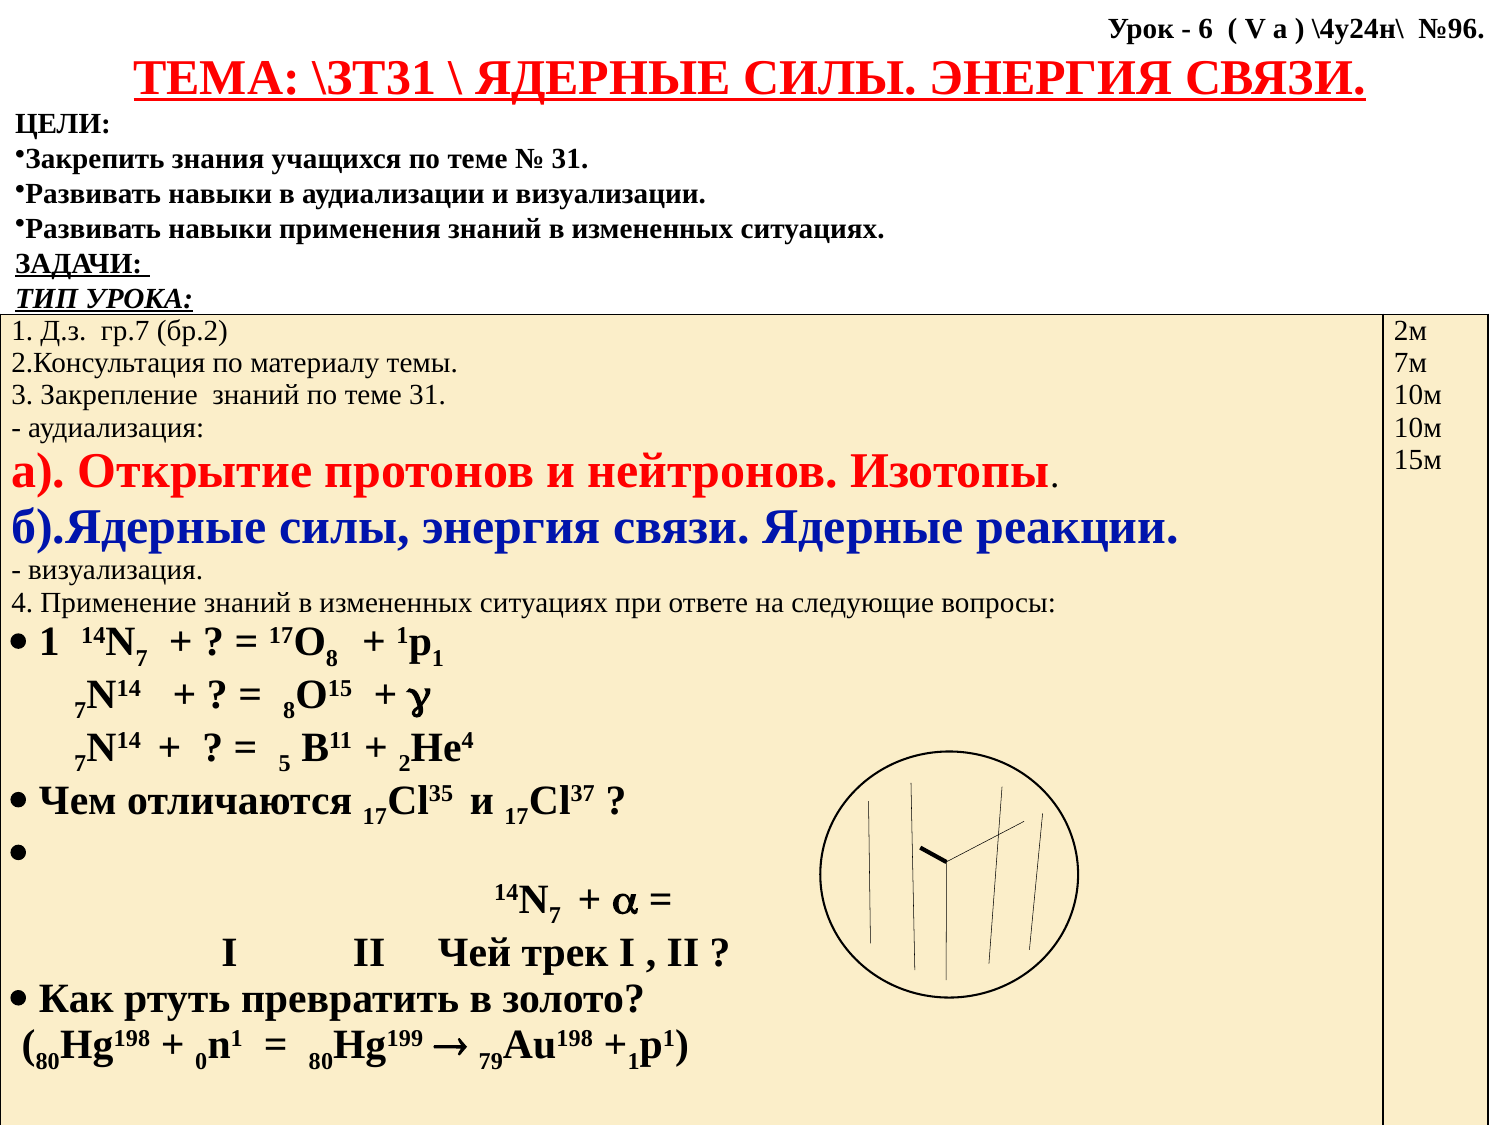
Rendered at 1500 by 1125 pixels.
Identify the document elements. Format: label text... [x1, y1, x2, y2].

table_header 1. Д.з. гр.7 (бр.2) 2.Консультация по материалу темы. 3. Закрепление знаний по теме 31. - аудиализация: а). Открытие протонов и нейтронов. Изотопы. б).Ядерные силы, энергия связи. Ядерные реакции. - визуализация. 4. Применение знаний в измененных ситуациях при ответе на следующие вопросы:  1 14N7 + ? = 17O8 + 1p1 7N14 + ? = 8O15 +  7N14 + ? = 5 B11 + 2He4  Чем отличаются 17Cl35 и 17Cl37 ?  14N7 +  = I II Чей трек I , II ?  Как ртуть превратить в золото? (80Hg198 + 0n1 = 80Hg199  79Au198 +1p1) [1, 315, 1382, 1125]
table_header 2м 7м 10м 10м 15м [1384, 315, 1487, 1125]
text_box Урок - 6 ( V а ) \4у24н\ №96. ТЕМА: \ЗТ31 \ ЯДЕРНЫЕ СИЛЫ. ЭНЕРГИЯ СВЯЗИ. ЦЕЛИ: Закрепить знания учащихся по теме № 31. Развивать навыки в аудиализации и визуализации. Развивать навыки применения знаний в измененных ситуациях. ЗАДАЧИ: ТИП УРОКА: ВИД УРОКА: ДЕМОНСТРАЦИИ: ХОД УРОКА: [0, 2, 1500, 427]
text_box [819, 751, 1079, 998]
